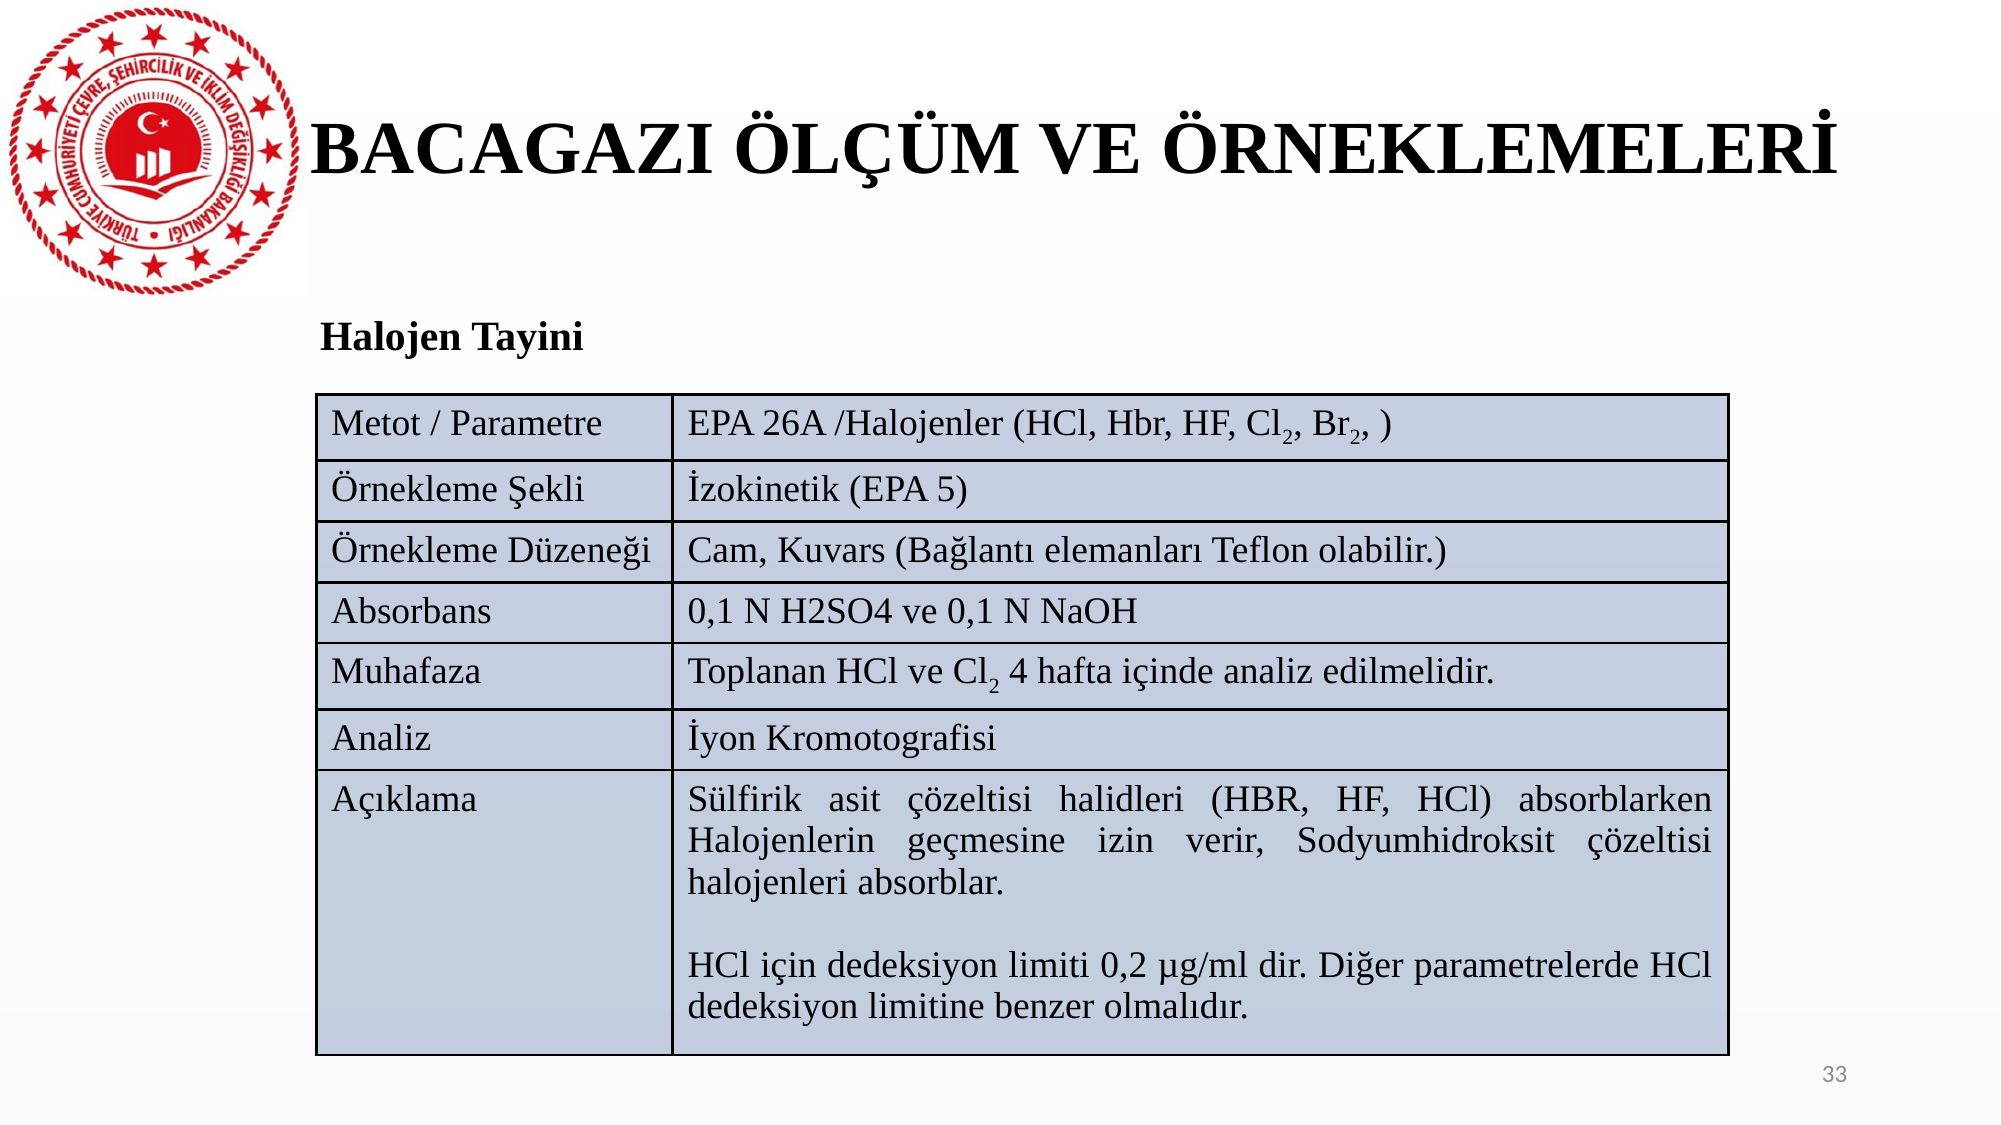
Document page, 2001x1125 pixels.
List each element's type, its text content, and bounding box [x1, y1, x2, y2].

table_cell Örnekleme Şekli [318, 462, 671, 520]
table_header Metot / Parametre [318, 396, 671, 459]
table_cell Açıklama [318, 771, 671, 1054]
table_cell İzokinetik (EPA 5) [674, 462, 1727, 520]
text_box BACAGAZI ÖLÇÜM VE ÖRNEKLEMELERİ [306, 41, 1877, 260]
table_cell Cam, Kuvars (Bağlantı elemanları Teflon olabilir.) [674, 523, 1727, 581]
table_cell 0,1 N H2SO4 ve 0,1 N NaOH [674, 584, 1727, 642]
table_cell Muhafaza [318, 644, 671, 708]
text_box Halojen Tayini [305, 301, 1781, 367]
table_cell Absorbans [318, 584, 671, 642]
table_cell Toplanan HCl ve Cl2 4 hafta içinde analiz edilmelidir. [674, 644, 1727, 708]
table_cell Sülfirik asit çözeltisi halidleri (HBR, HF, HCl) absorblarken Halojenlerin geçmesine izin verir, Sodyumhidroksit çözeltisi halojenleri absorblar. HCl için dedeksiyon limiti 0,2 µg/ml dir. Diğer parametrelerde HCl dedeksiyon limitine benzer olmalıdır. [674, 771, 1727, 1054]
table_header EPA 26A /Halojenler (HCl, Hbr, HF, Cl2, Br2, ) [674, 396, 1727, 459]
slide_number 33 [1412, 1042, 1863, 1103]
picture [0, 0, 306, 302]
table_cell İyon Kromotografisi [674, 711, 1727, 769]
table_cell Analiz [318, 711, 671, 769]
table_cell Örnekleme Düzeneği [318, 523, 671, 581]
